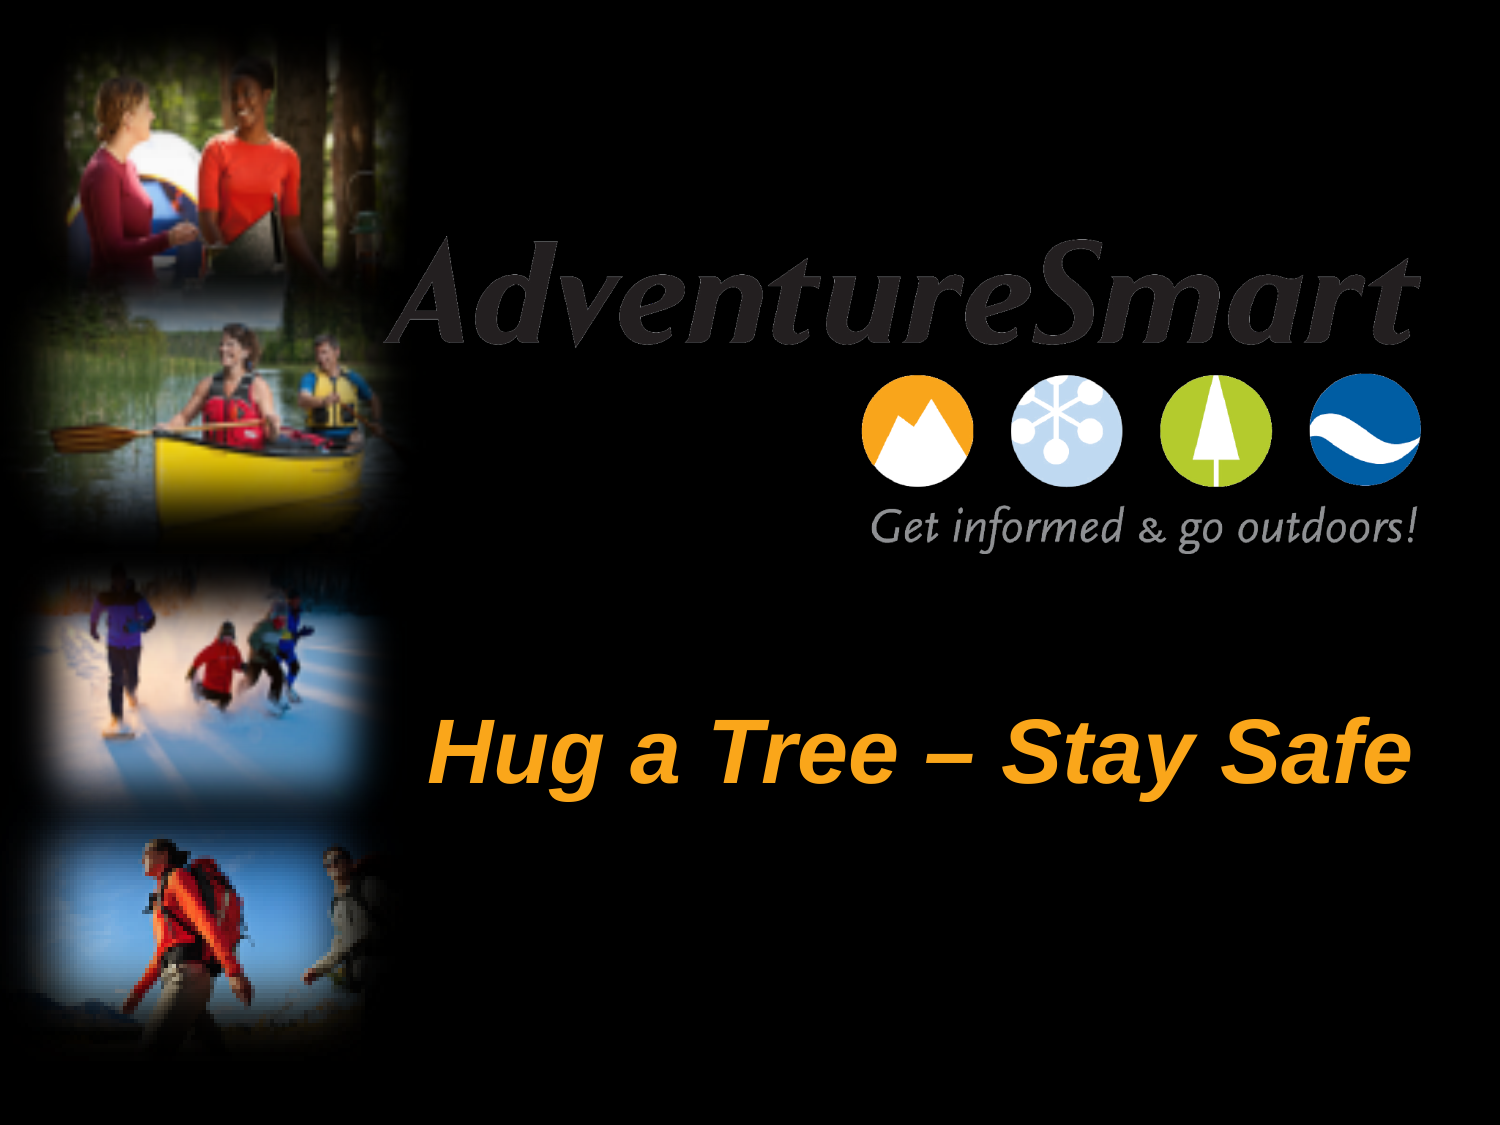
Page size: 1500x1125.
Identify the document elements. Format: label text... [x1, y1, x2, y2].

picture [0, 24, 1421, 1061]
text_box Hug a Tree – Stay Safe [413, 684, 1483, 810]
